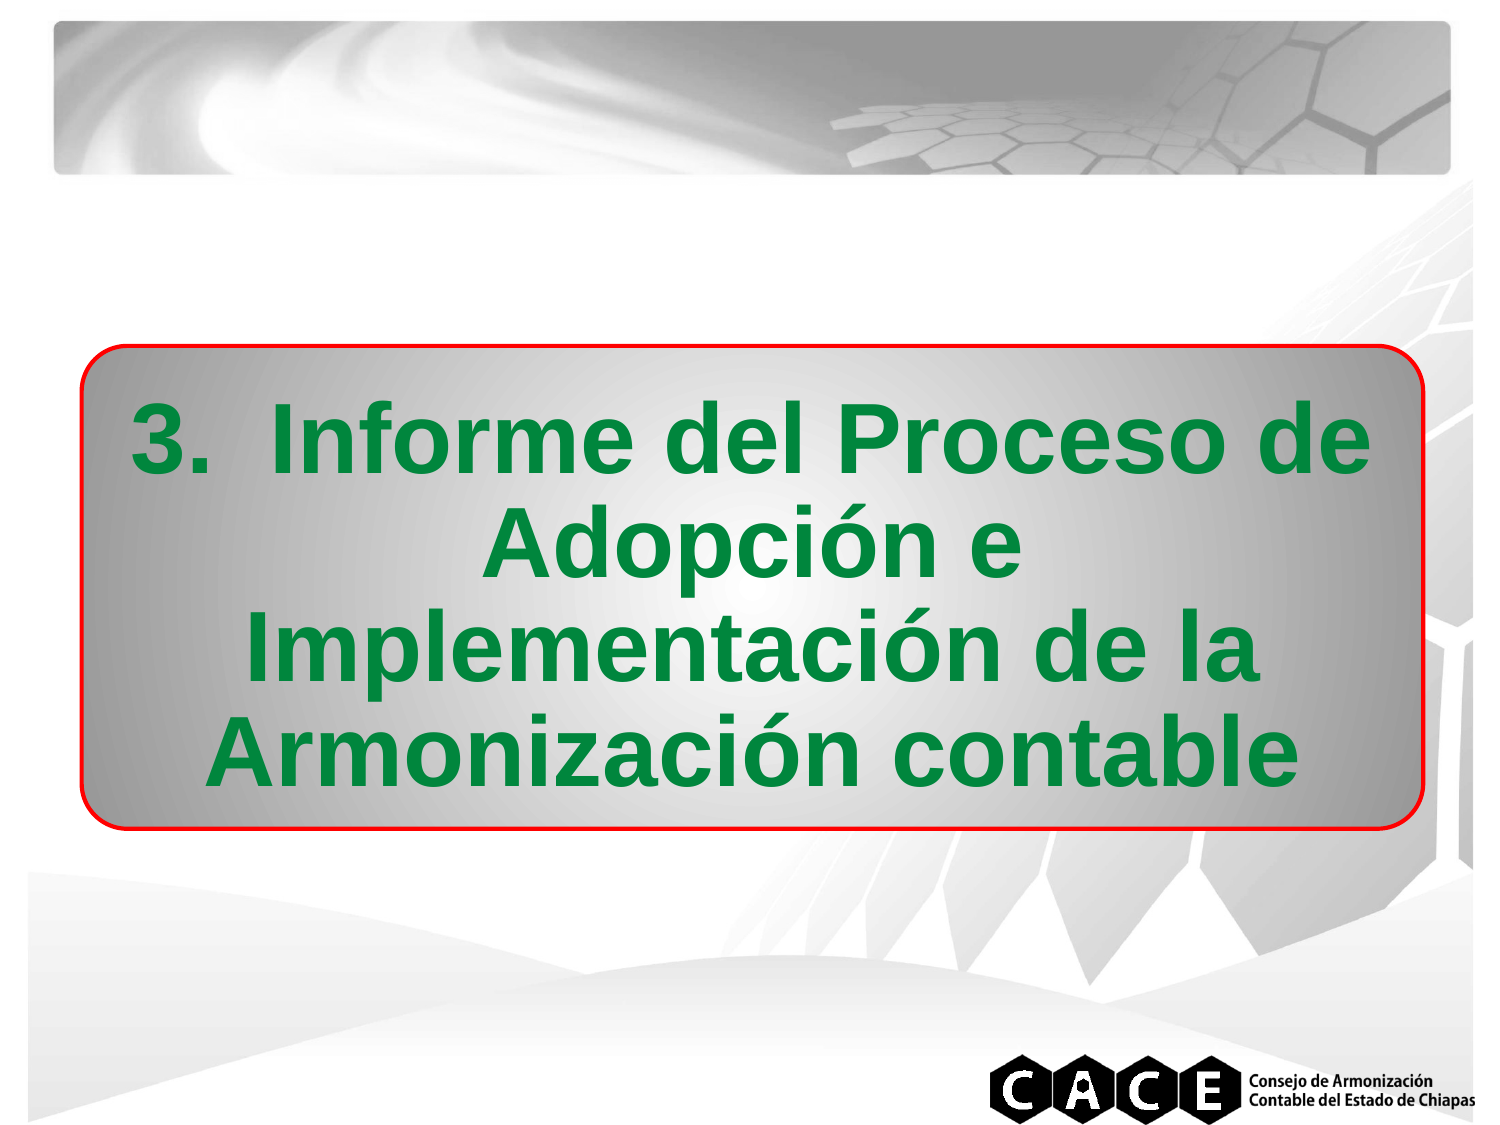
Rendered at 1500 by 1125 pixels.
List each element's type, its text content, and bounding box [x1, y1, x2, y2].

text_box [90, 814, 1414, 831]
text_box [79, 343, 1426, 806]
text_box 3. Informe del Proceso de Adopción e Implementación de la Armonización contable [85, 381, 1420, 814]
